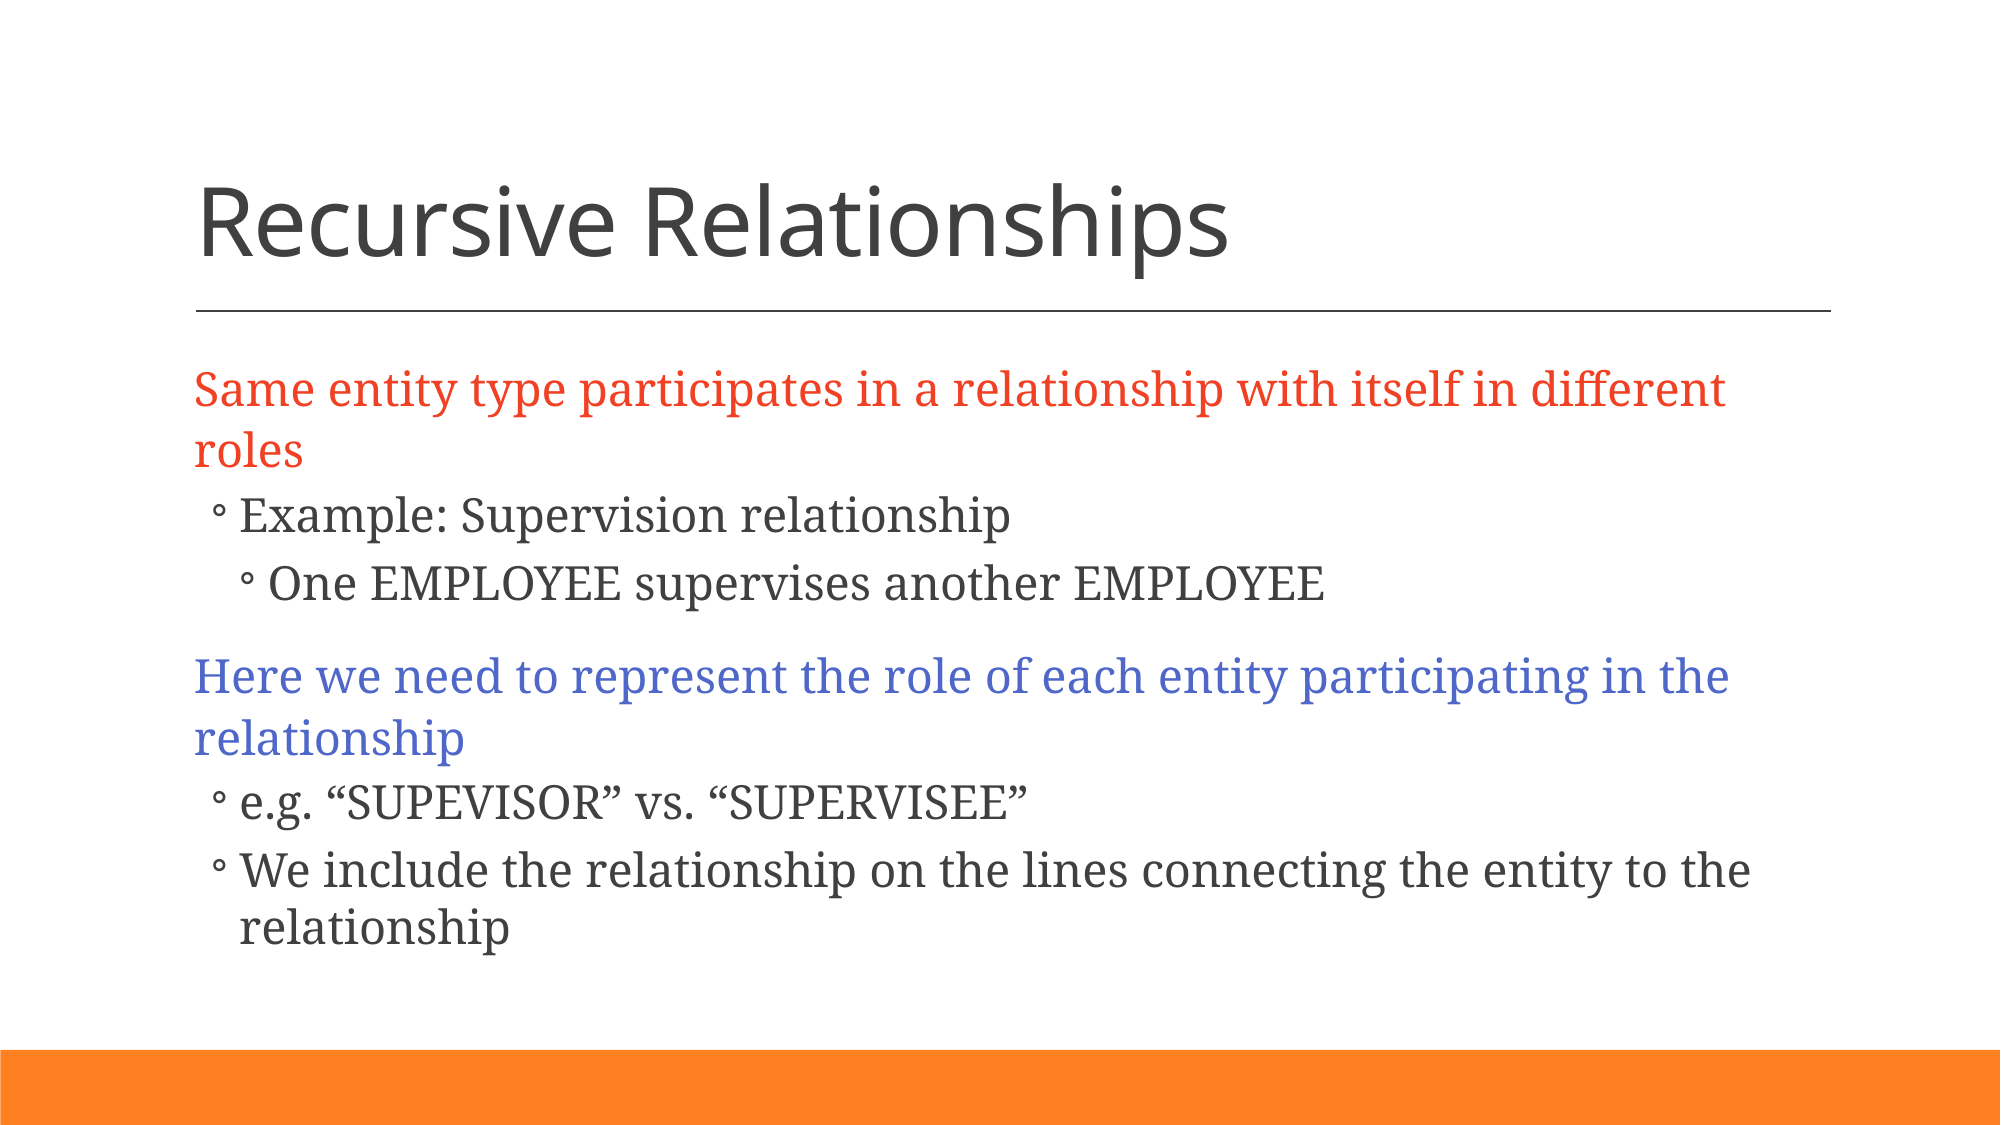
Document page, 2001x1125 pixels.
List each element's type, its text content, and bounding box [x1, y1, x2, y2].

list Same entity type participates in a relationship with itself in different roles Example: Supervision relationship One EMPLOYEE supervises another EMPLOYEE Here we need to represent the role of each entity participating in the relationship e.g. “SUPEVISOR” vs. “SUPERVISEE” We include the relationship on the lines connecting the entity to the relationship [180, 345, 1830, 963]
title Recursive Relationships [180, 47, 1830, 285]
